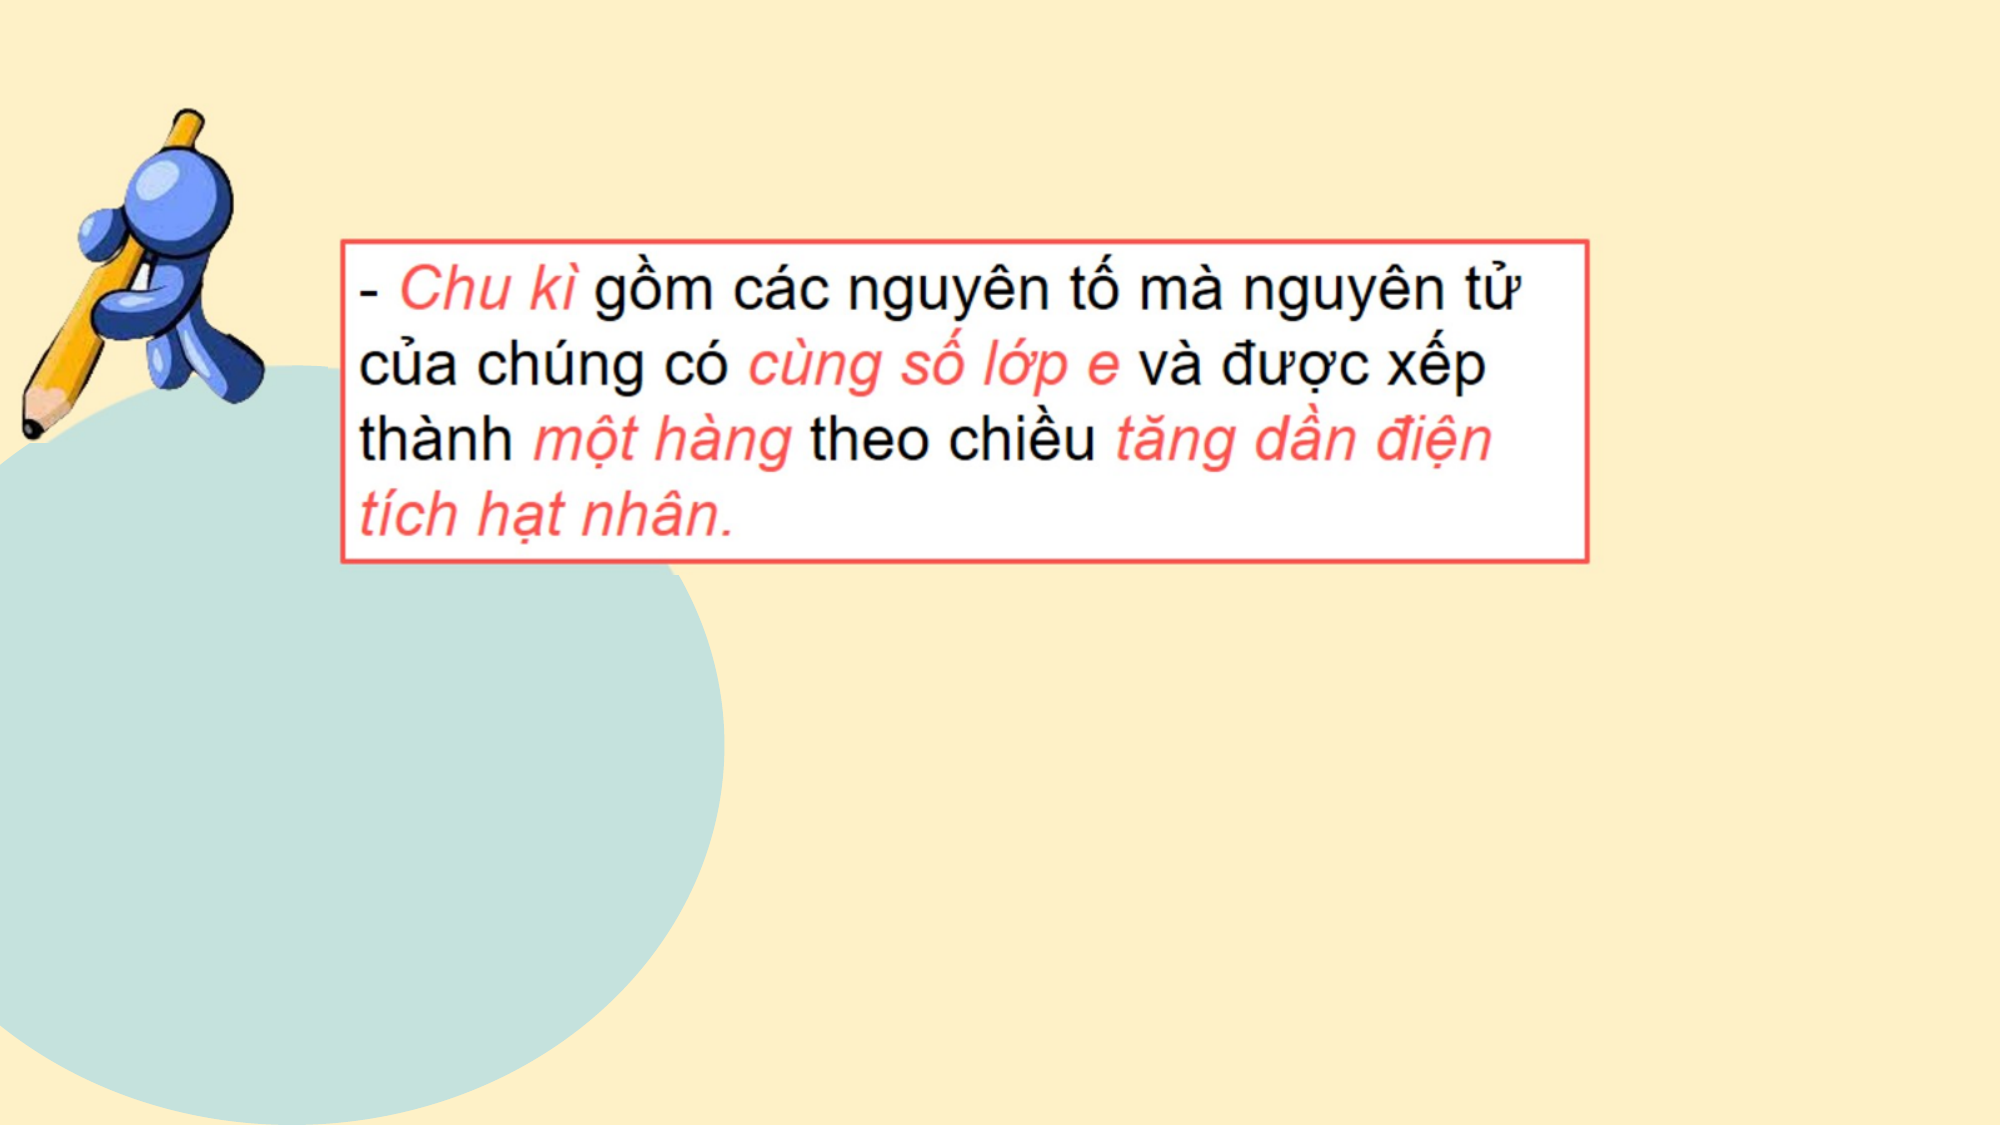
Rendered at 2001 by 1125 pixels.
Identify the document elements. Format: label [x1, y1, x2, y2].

text_box [328, 222, 1608, 575]
text_box [0, 364, 726, 1125]
text_box [0, 81, 292, 443]
